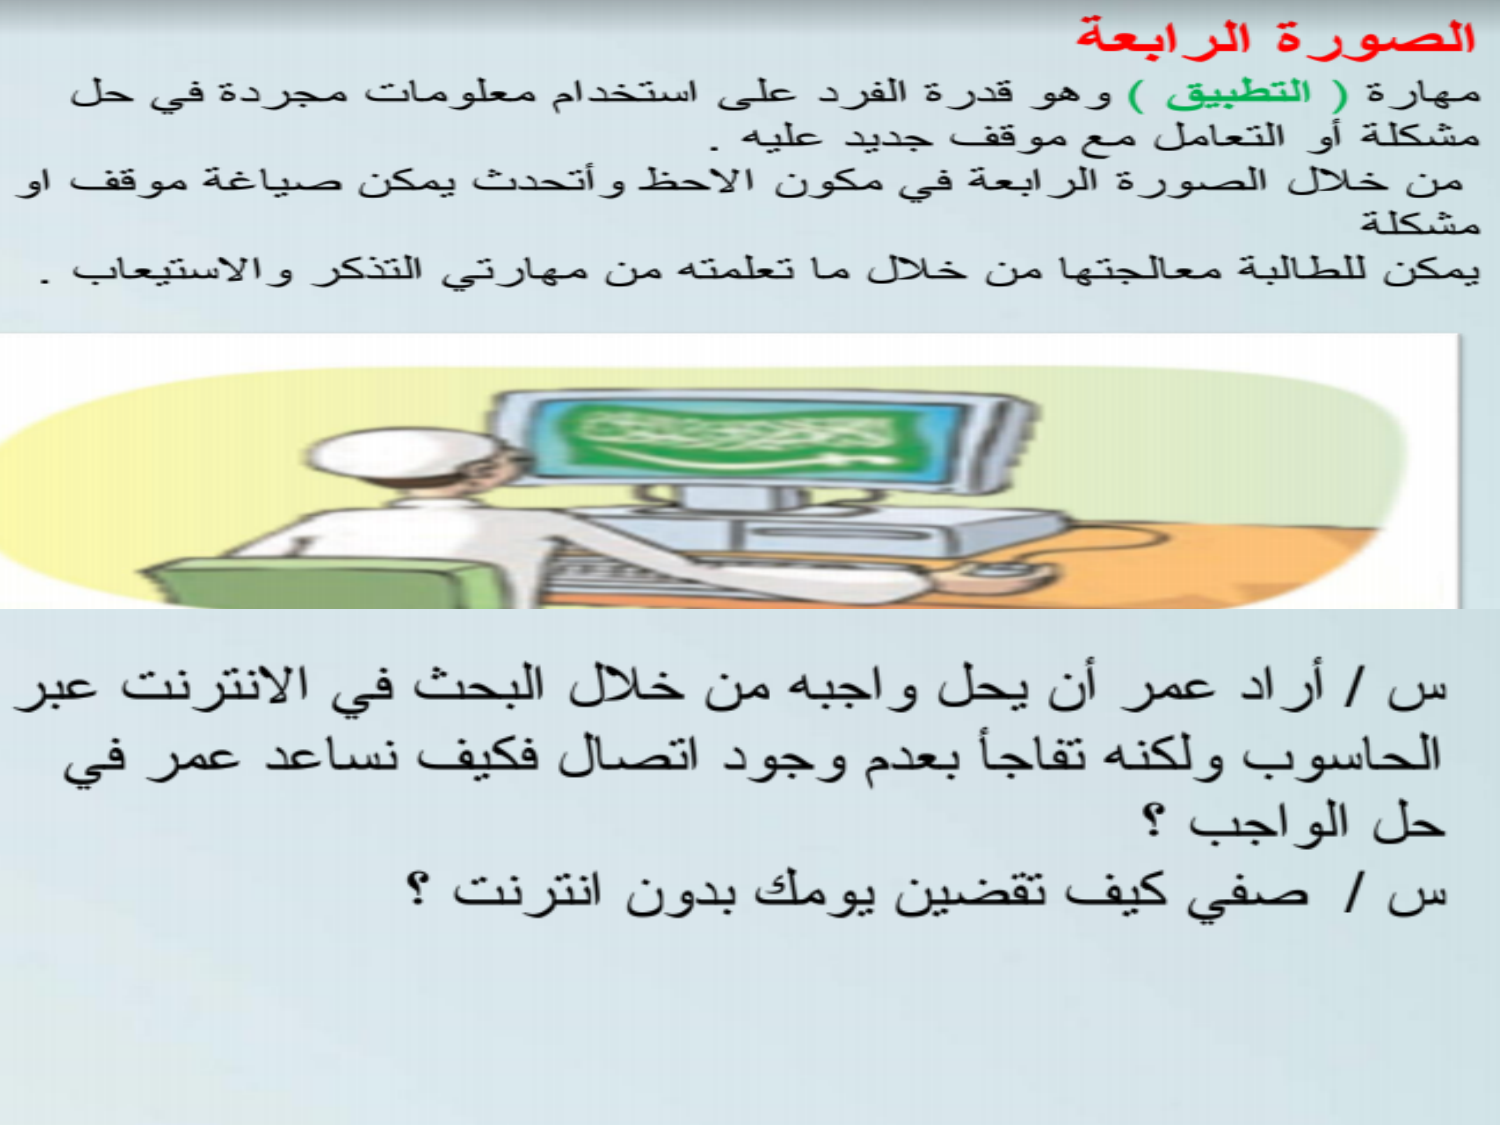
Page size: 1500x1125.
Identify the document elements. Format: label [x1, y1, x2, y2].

list [0, 609, 1500, 1125]
picture [0, 0, 1500, 609]
